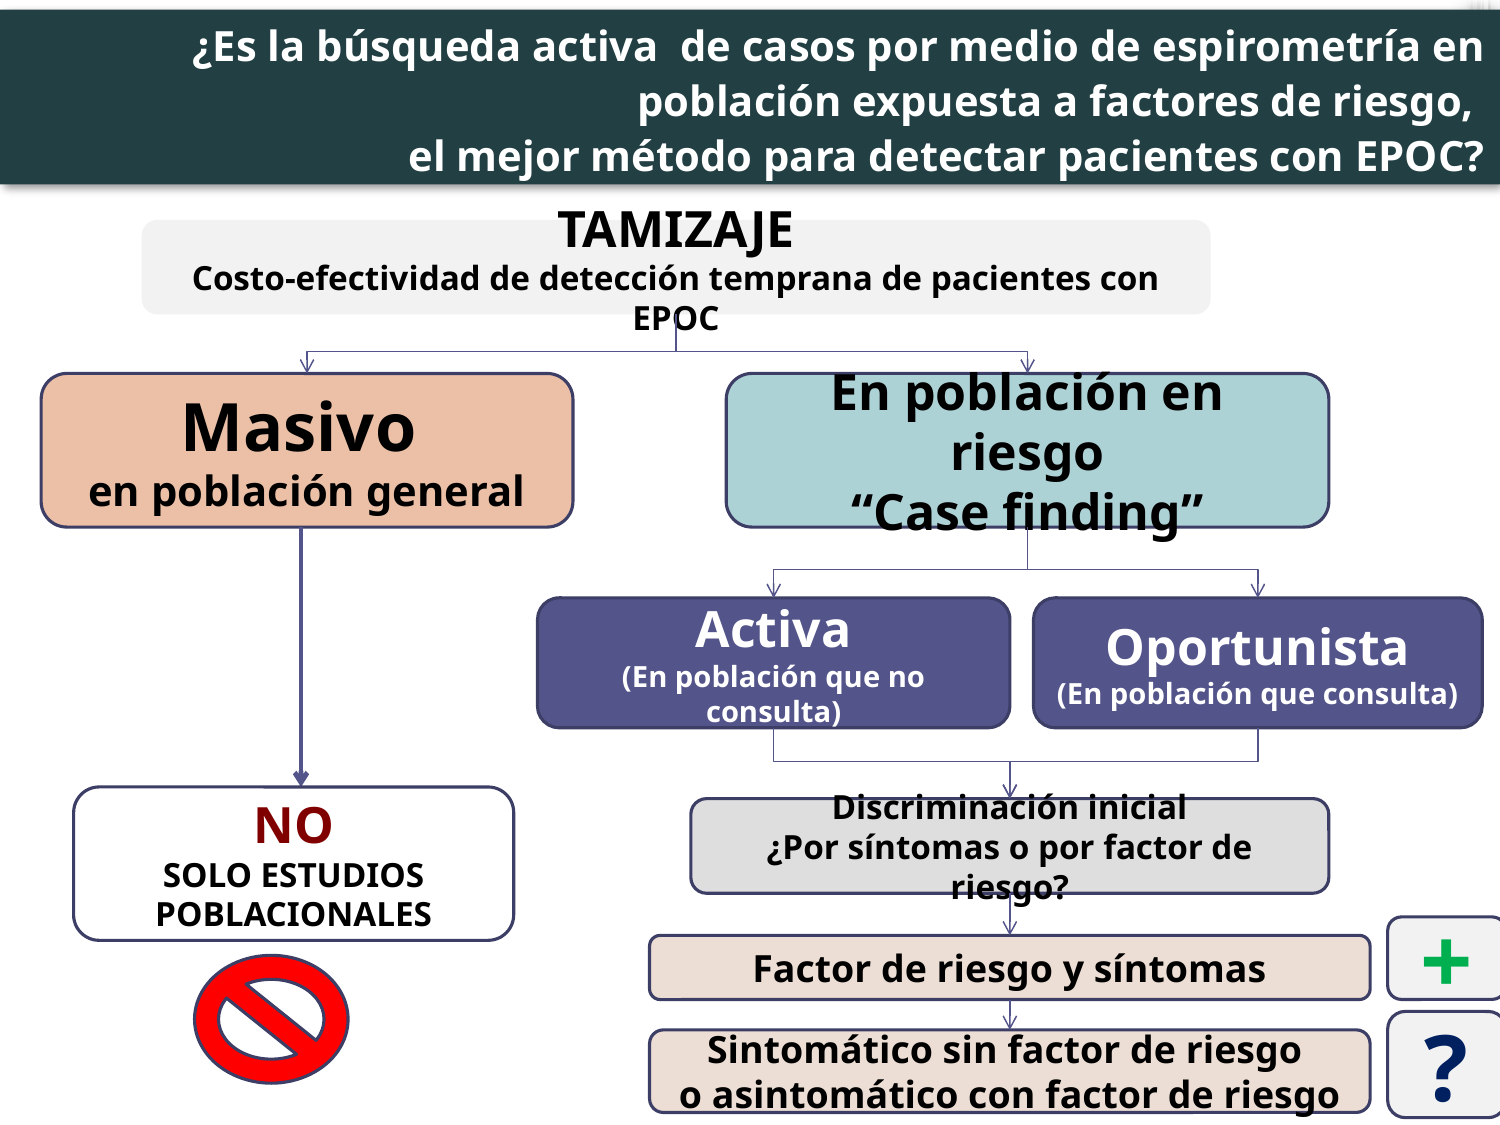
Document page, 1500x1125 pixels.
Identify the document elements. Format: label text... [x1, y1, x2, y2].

text_box Discriminación inicial ¿Por síntomas o por factor de riesgo? [1173, 797, 1331, 895]
text_box TAMIZAJE Costo-efectividad de detección temprana de pacientes con EPOC [888, 218, 1213, 317]
text_box Sintomático sin factor de riesgo o asintomático con factor de riesgo [647, 1028, 1372, 1115]
text_box + [1386, 915, 1500, 1002]
title ¿Es la búsqueda activa de casos por medio de espirometría en población expuesta a factores de riesgo, el mejor método para detectar pacientes con EPOC? [0, 9, 1500, 185]
text_box Activa (En población que no consulta) [934, 596, 1012, 730]
text_box En población en riesgo “Case finding” [888, 371, 1331, 529]
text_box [1107, 447, 1179, 678]
text_box NO SOLO ESTUDIOS POBLACIONALES [72, 785, 516, 942]
text_box En población en riesgo “Case finding” [724, 371, 821, 529]
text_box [856, 644, 928, 882]
text_box Oportunista (En población que consulta) [1176, 596, 1484, 730]
text_box Discriminación inicial ¿Por síntomas o por factor de riesgo? [689, 797, 1094, 895]
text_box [822, 167, 882, 520]
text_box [1098, 638, 1170, 888]
text_box TAMIZAJE Costo-efectividad de detección temprana de pacientes con EPOC [528, 218, 815, 317]
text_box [461, 159, 522, 529]
text_box TAMIZAJE Costo-efectividad de detección temprana de pacientes con EPOC [140, 218, 455, 317]
text_box Activa (En población que no consulta) [535, 596, 858, 730]
text_box Factor de riesgo y síntomas [647, 933, 1372, 1002]
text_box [864, 435, 937, 690]
text_box Masivo en población general [528, 371, 575, 529]
text_box ? [1386, 1009, 1500, 1120]
text_box Oportunista (En población que consulta) [1031, 596, 1100, 730]
text_box [192, 953, 350, 1085]
text_box Masivo en población general [39, 371, 456, 529]
